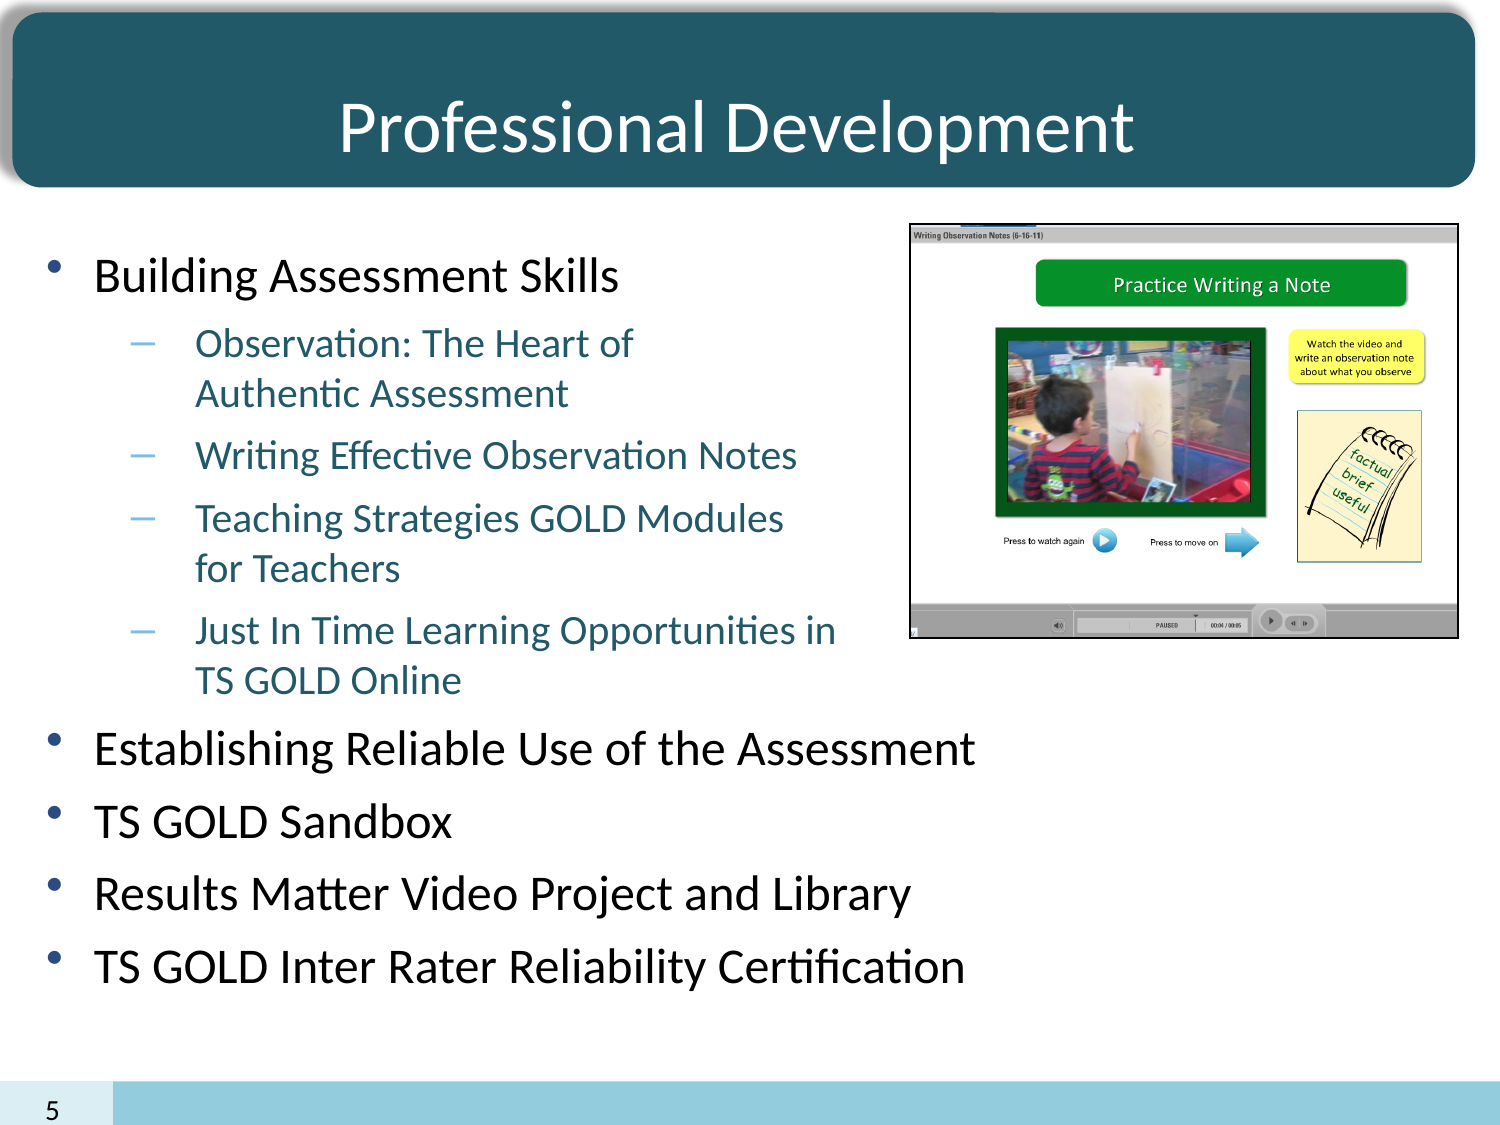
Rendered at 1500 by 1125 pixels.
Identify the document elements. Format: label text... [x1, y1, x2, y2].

list Building Assessment Skills Observation: The Heart of Authentic Assessment Writing Effective Observation Notes Teaching Strategies GOLD Modules for Teachers Just In Time Learning Opportunities in TS GOLD Online Establishing Reliable Use of the Assessment TS GOLD Sandbox Results Matter Video Project and Library TS GOLD Inter Rater Reliability Certification [30, 235, 1319, 986]
picture [910, 224, 1458, 638]
title Professional Development [24, 0, 1450, 175]
slide_number 5 [0, 1096, 106, 1125]
